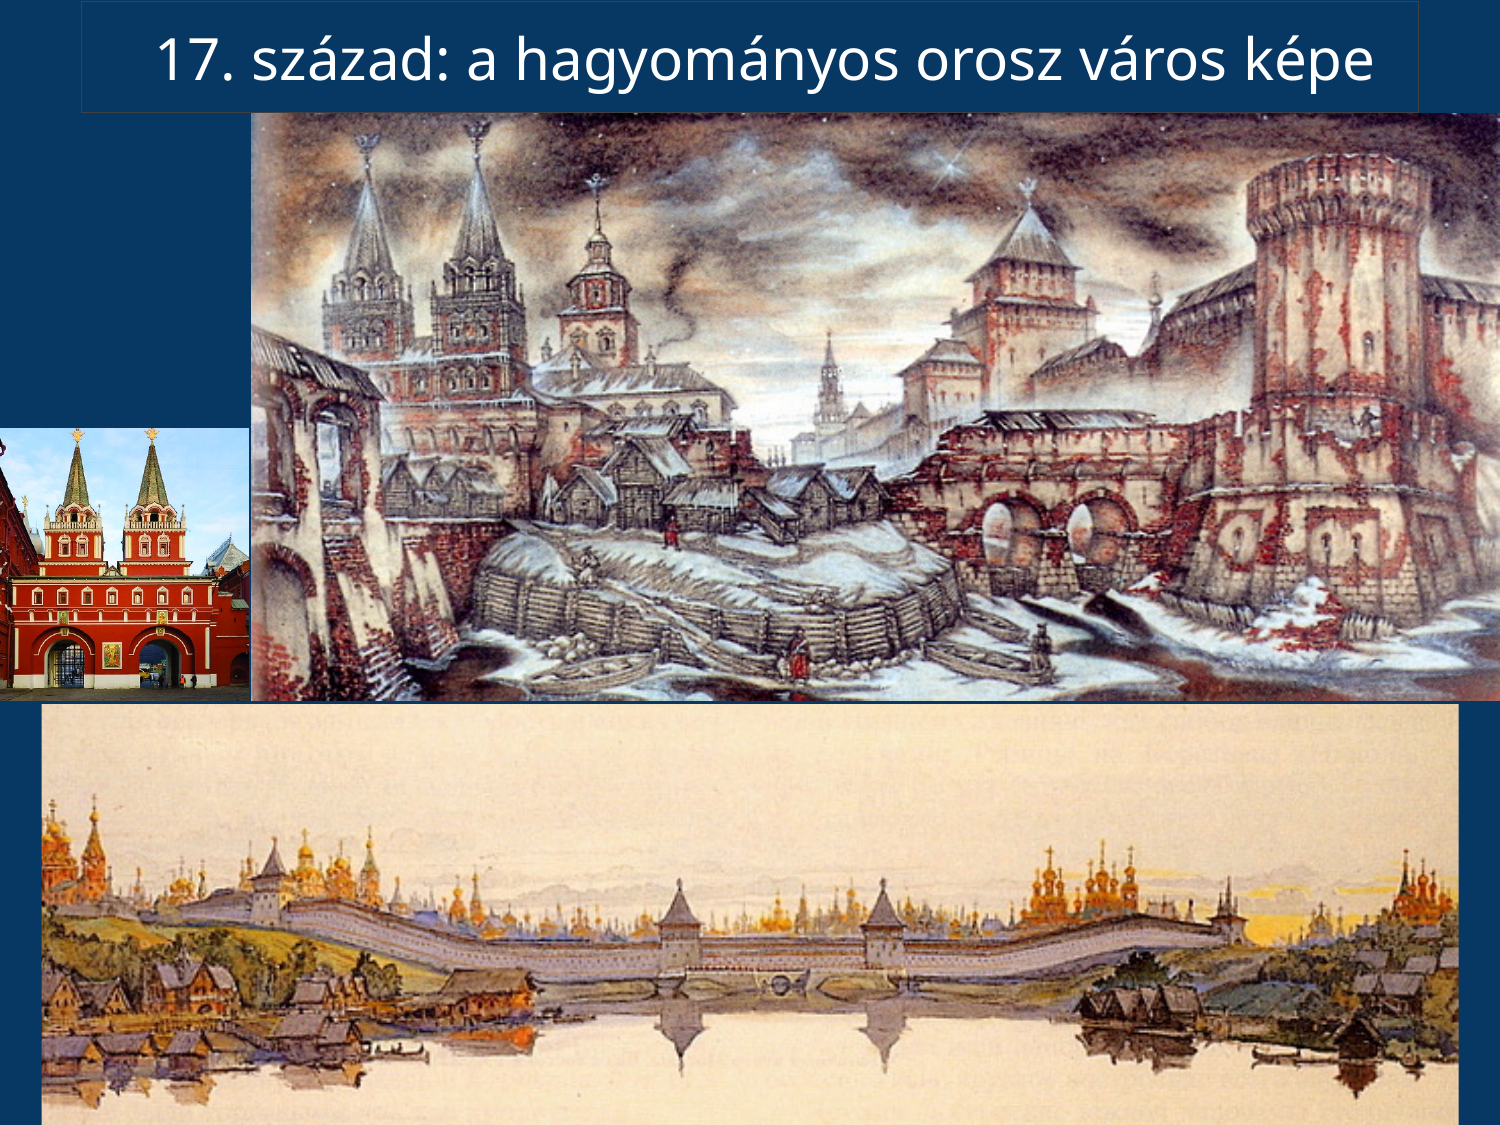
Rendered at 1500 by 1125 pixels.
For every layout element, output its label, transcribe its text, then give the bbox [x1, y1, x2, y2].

picture [0, 428, 250, 701]
picture [251, 113, 1500, 701]
picture [41, 703, 1459, 1125]
title 17. század: a hagyományos orosz város képe [81, 1, 1419, 113]
